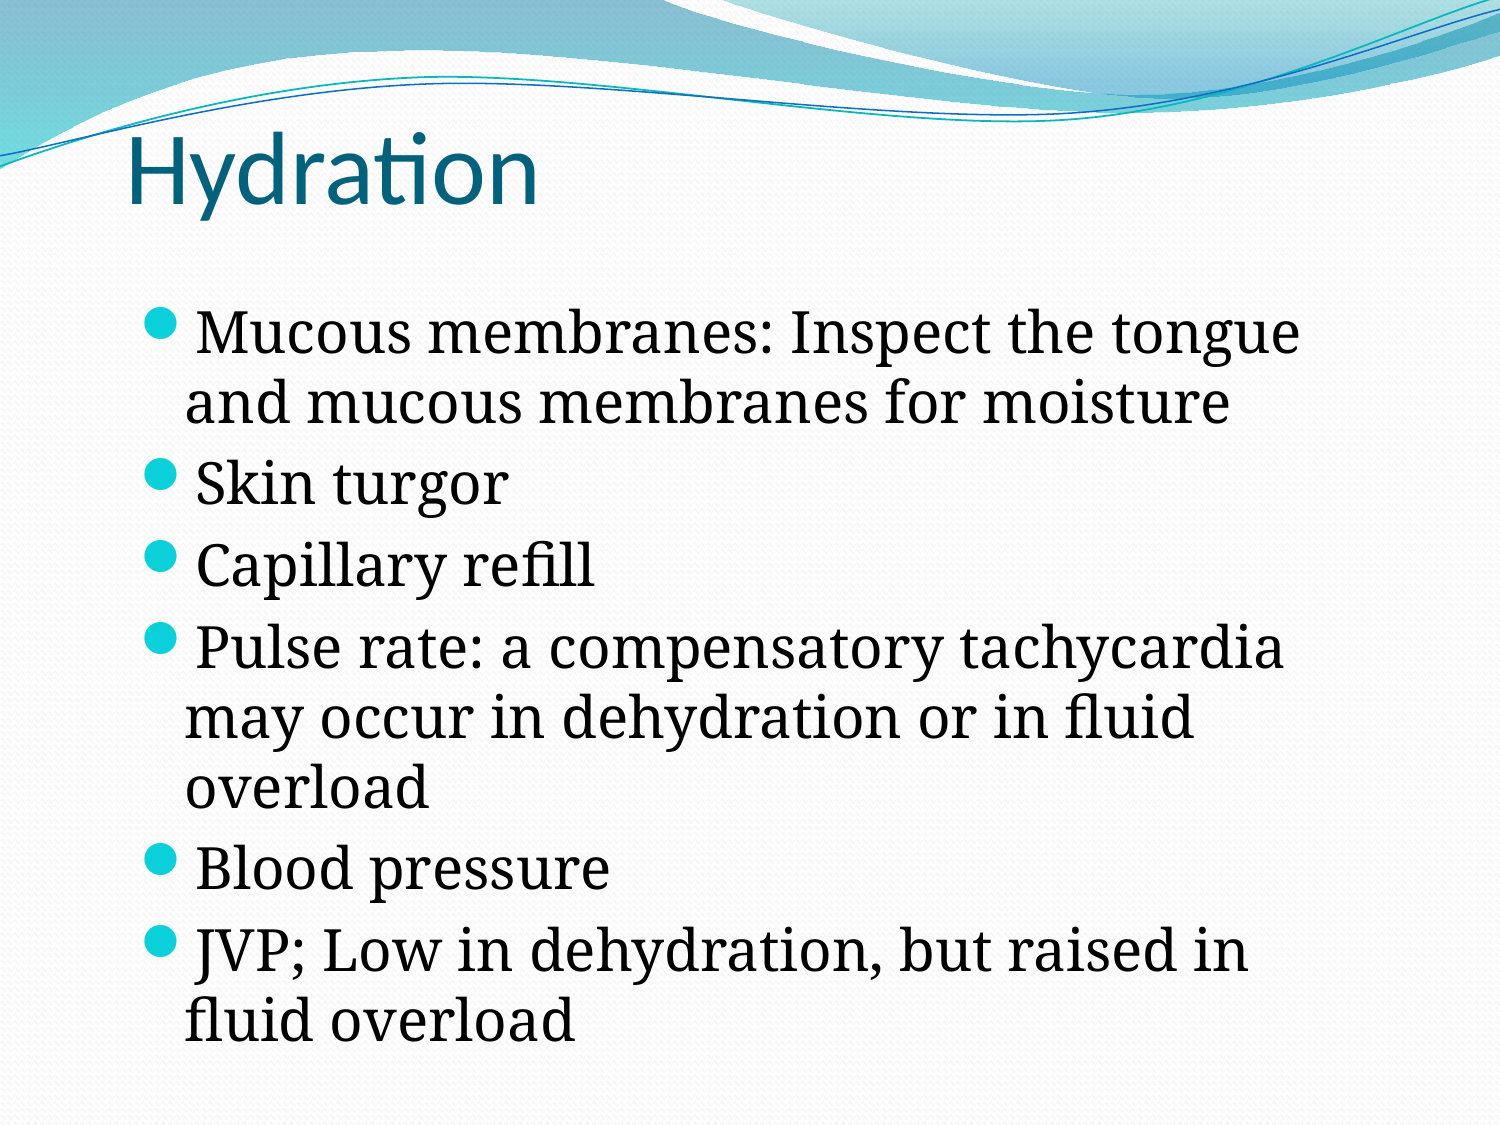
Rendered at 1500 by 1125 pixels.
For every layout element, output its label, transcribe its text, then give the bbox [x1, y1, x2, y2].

list Mucous membranes: Inspect the tongue and mucous membranes for moisture Skin turgor Capillary refill Pulse rate: a compensatory tachycardia may occur in dehydration or in fluid overload Blood pressure JVP; Low in dehydration, but raised in fluid overload [125, 287, 1388, 1063]
title Hydration [125, 87, 1388, 287]
